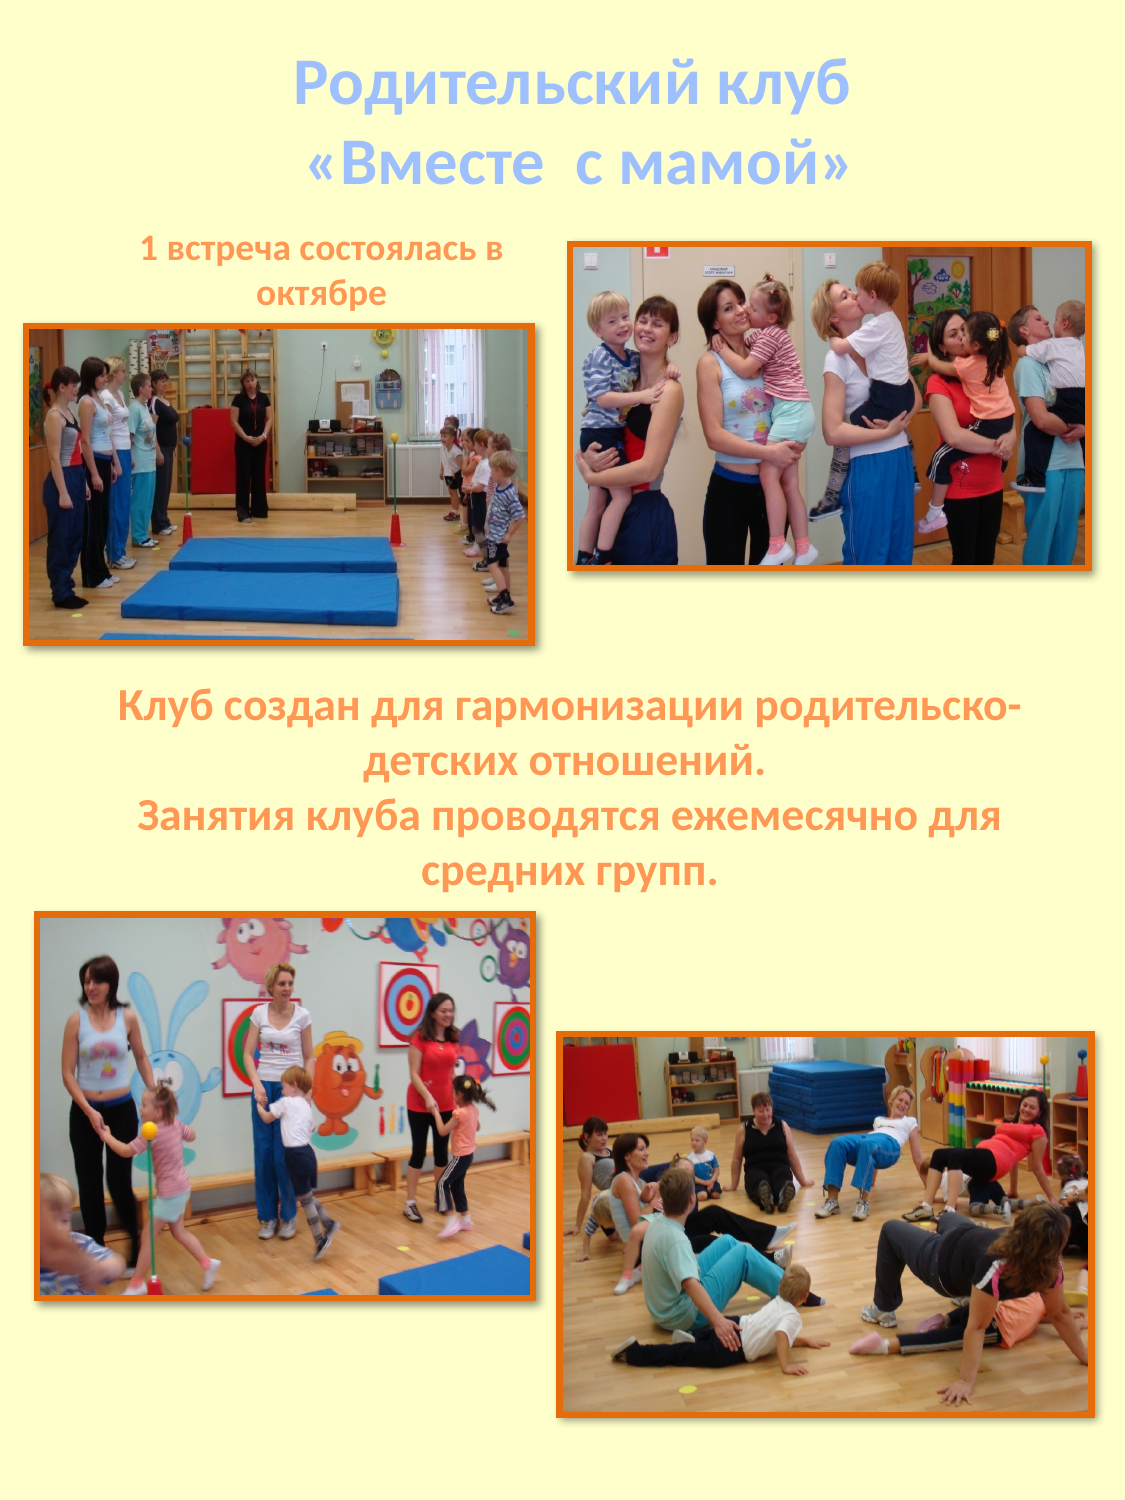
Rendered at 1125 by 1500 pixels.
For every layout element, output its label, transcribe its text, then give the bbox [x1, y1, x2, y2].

picture [562, 1037, 1089, 1412]
text_box Родительский клуб «Вместе с мамой» [61, 31, 1099, 205]
text_box 1 встреча состоялась в октябре [94, 216, 550, 320]
picture [28, 328, 529, 640]
picture [573, 246, 1086, 566]
text_box Клуб создан для гармонизации родительско-детских отношений. Занятия клуба проводятся ежемесячно для средних групп. [72, 667, 1068, 902]
picture [39, 917, 530, 1296]
